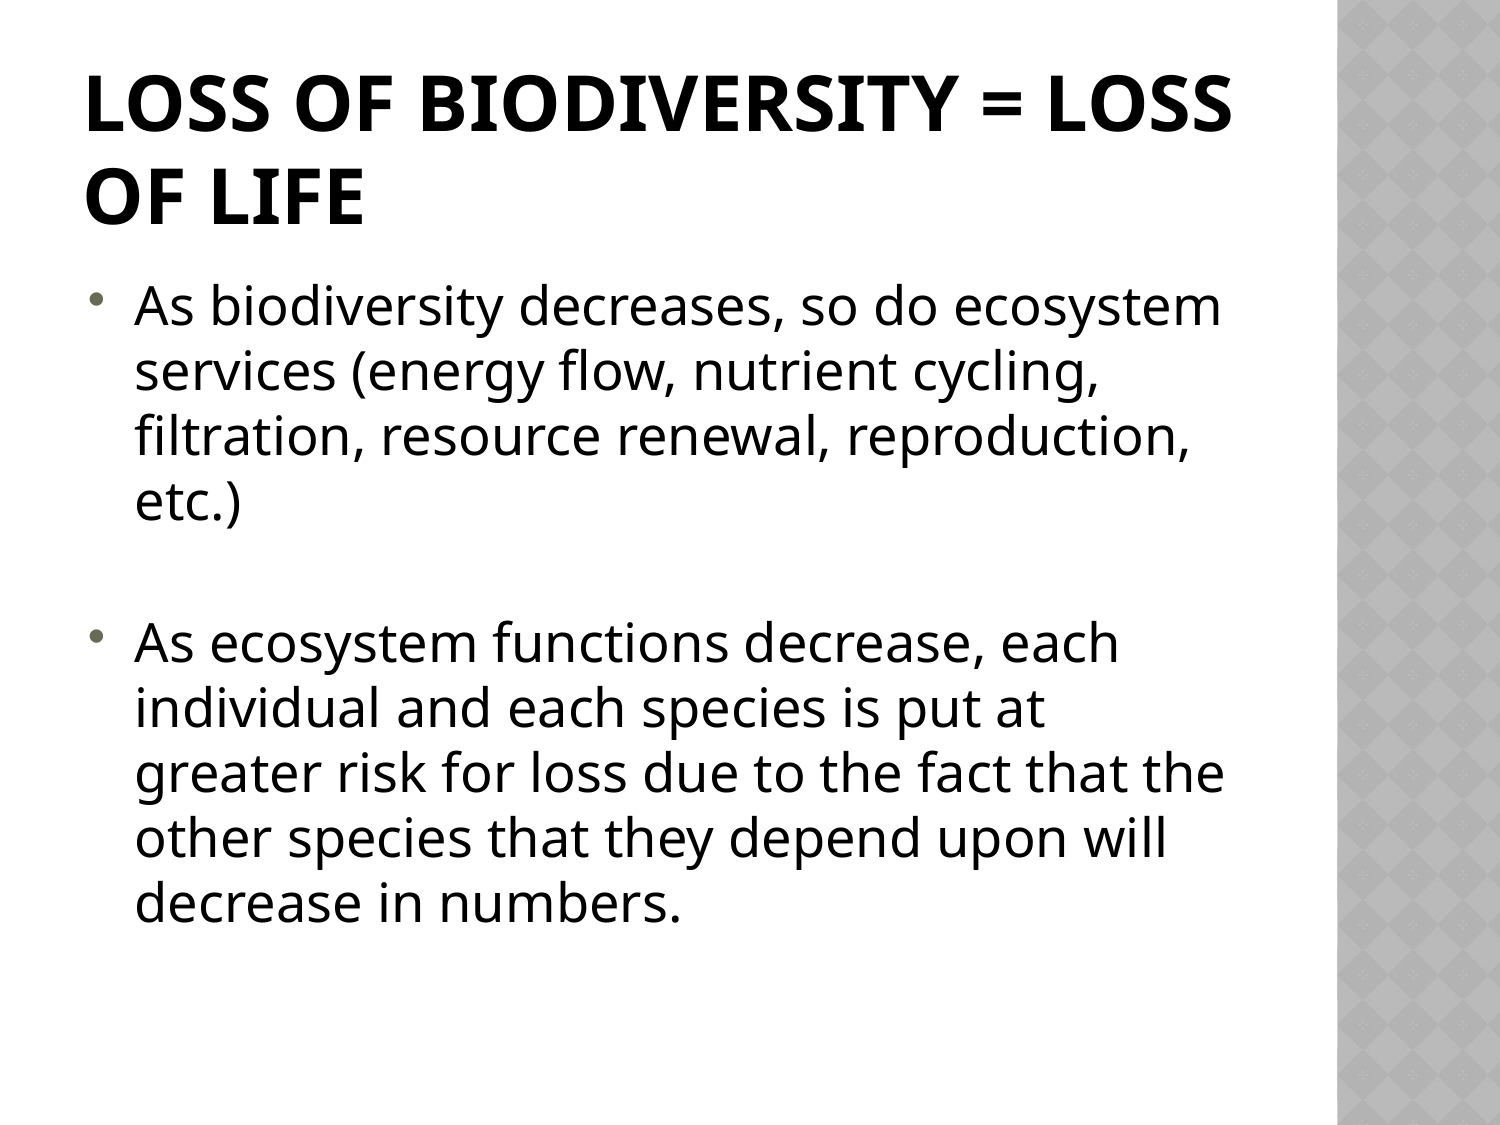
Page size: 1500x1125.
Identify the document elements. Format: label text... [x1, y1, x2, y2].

list As biodiversity decreases, so do ecosystem services (energy flow, nutrient cycling, filtration, resource renewal, reproduction, etc.) As ecosystem functions decrease, each individual and each species is put at greater risk for loss due to the fact that the other species that they depend upon will decrease in numbers. [75, 264, 1263, 1059]
title Loss of Biodiversity = Loss of Life [75, 52, 1263, 240]
